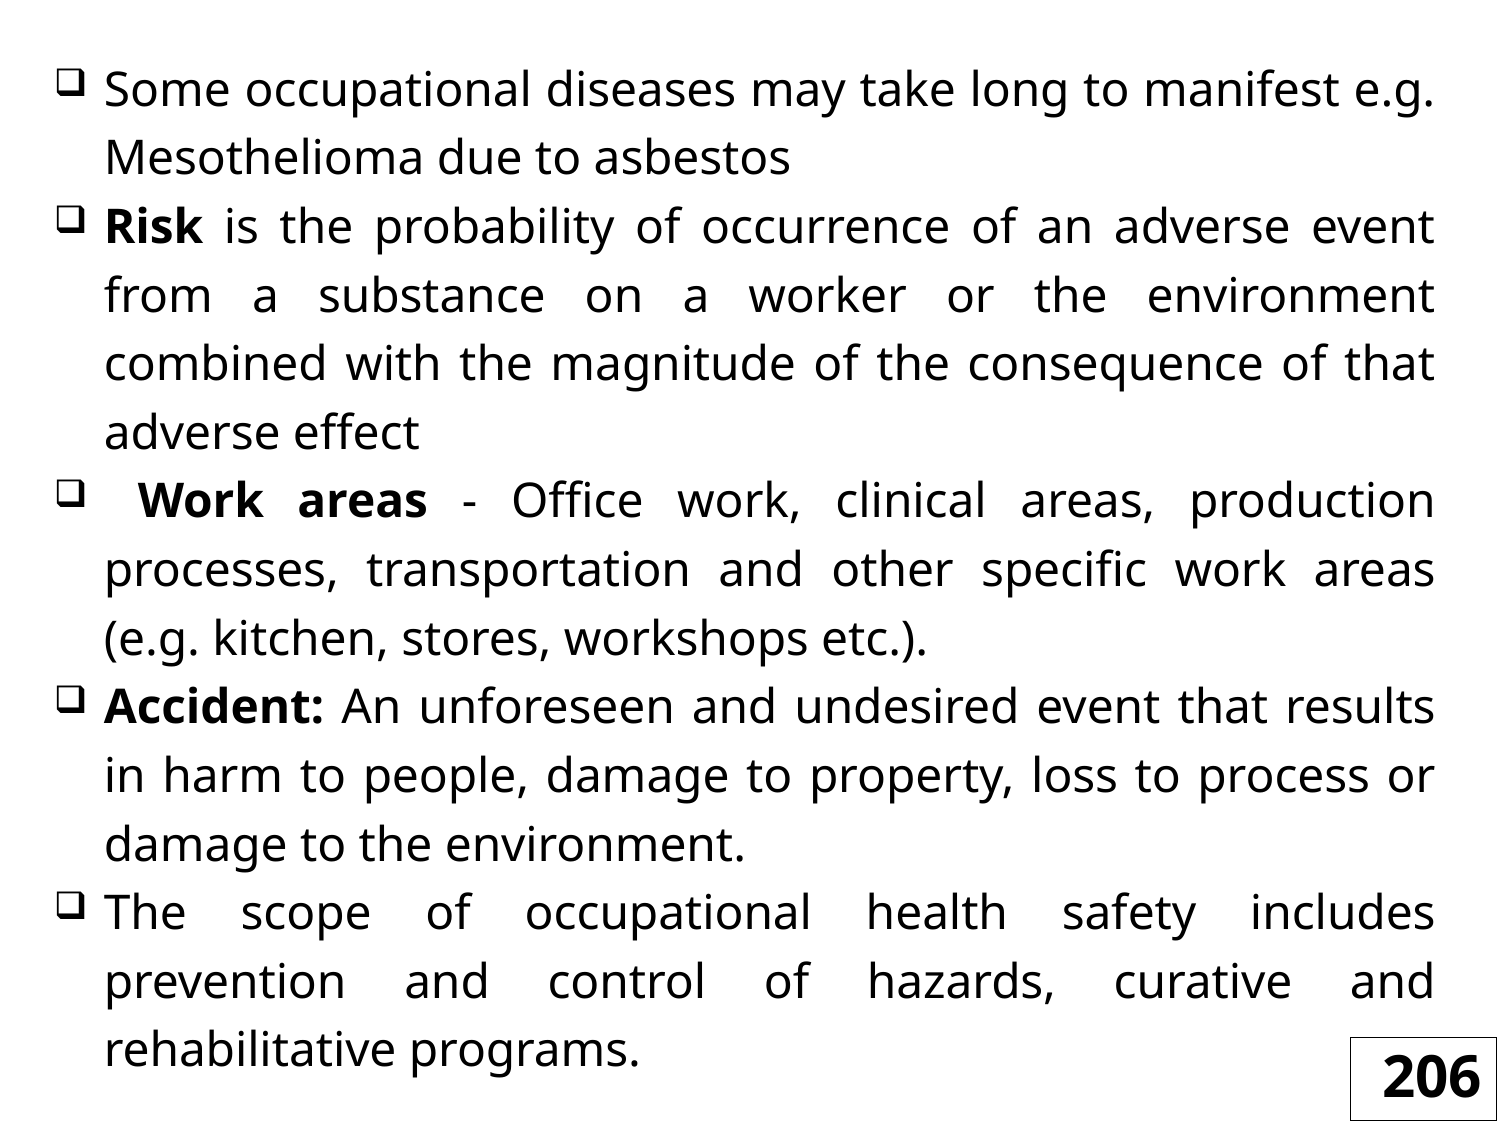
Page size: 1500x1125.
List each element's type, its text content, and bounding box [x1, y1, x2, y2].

slide_number 206 [1350, 1037, 1497, 1121]
list Some occupational diseases may take long to manifest e.g. Mesothelioma due to asbestos Risk is the probability of occurrence of an adverse event from a substance on a worker or the environment combined with the magnitude of the consequence of that adverse effect Work areas - Office work, clinical areas, production processes, transportation and other specific work areas (e.g. kitchen, stores, workshops etc.). Accident: An unforeseen and undesired event that results in harm to people, damage to property, loss to process or damage to the environment. The scope of occupational health safety includes prevention and control of hazards, curative and rehabilitative programs. [39, 39, 1452, 1097]
